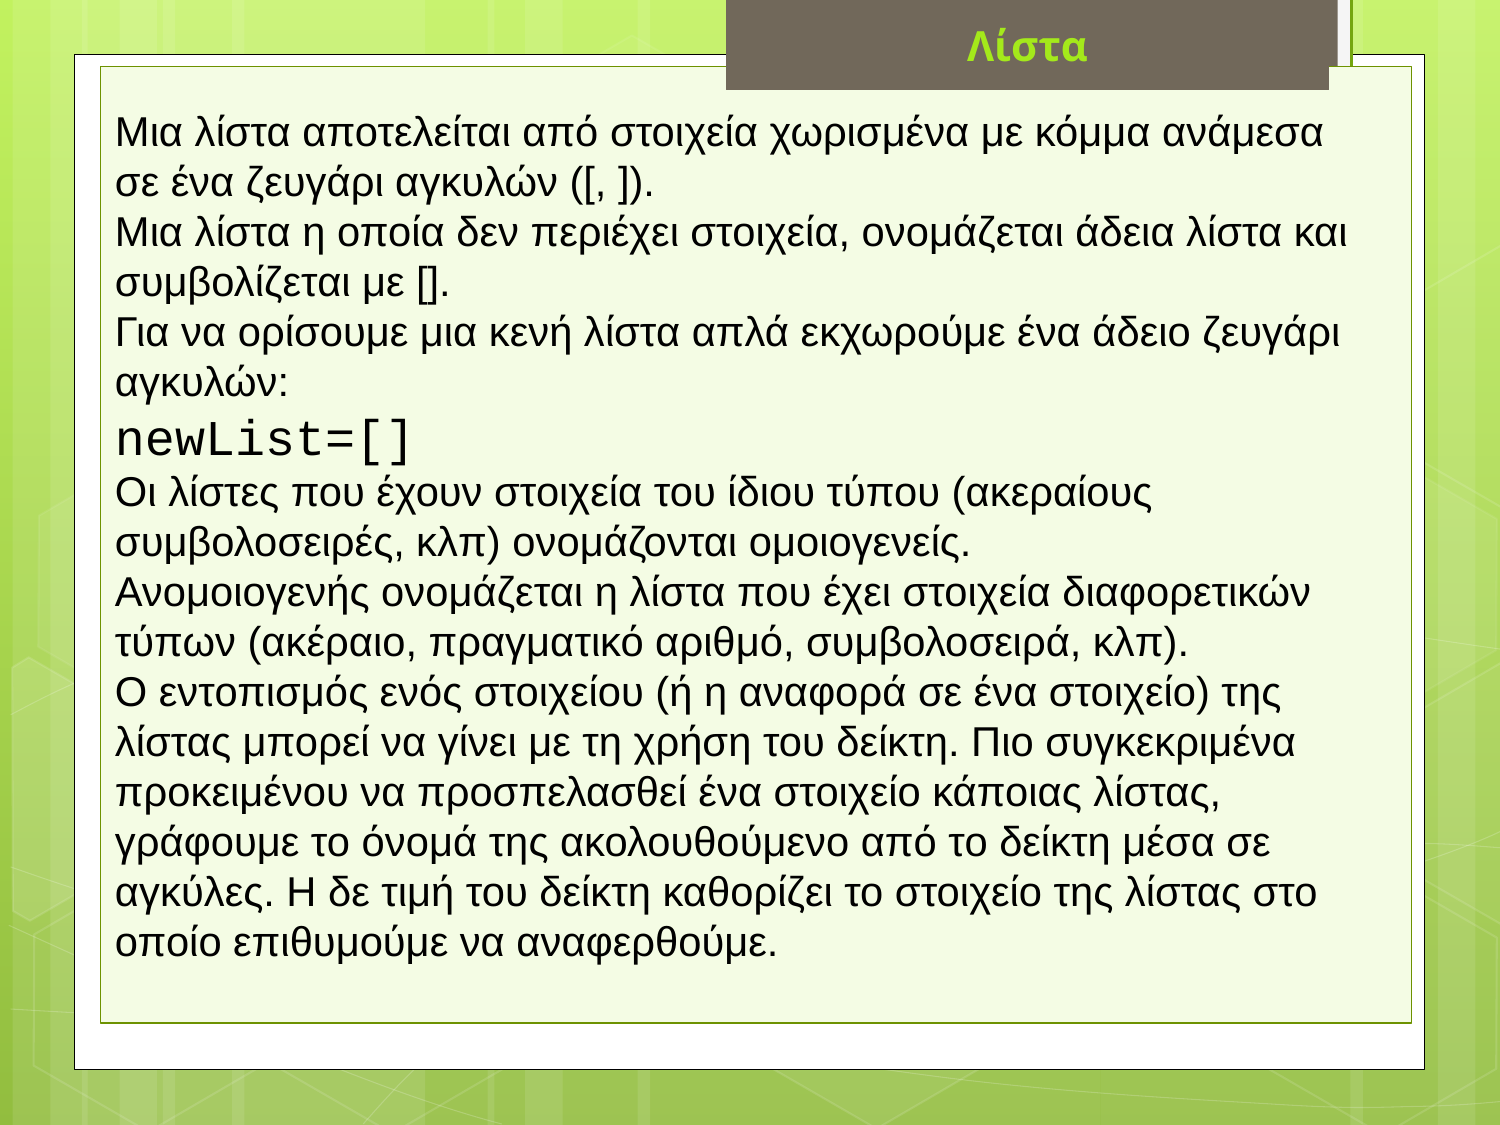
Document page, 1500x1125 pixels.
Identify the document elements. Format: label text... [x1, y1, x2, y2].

text_box Λίστα [725, 0, 1330, 91]
text_box [99, 65, 1413, 1024]
text_box Μια λίστα αποτελείται από στοιχεία χωρισμένα με κόμμα ανάμεσα σε ένα ζευγάρι αγκυλών ([, ]). Μια λίστα η οποία δεν περιέχει στοιχεία, ονομάζεται άδεια λίστα και συμβολίζεται με []. Για να ορίσουμε μια κενή λίστα απλά εκχωρούμε ένα άδειο ζευγάρι αγκυλών: newList=[] Οι λίστες που έχουν στοιχεία του ίδιου τύπου (ακεραίους συμβολοσειρές, κλπ) ονομάζονται ομοιογενείς. Ανομοιογενής ονομάζεται η λίστα που έχει στοιχεία διαφορετικών τύπων (ακέραιο, πραγματικό αριθμό, συμβολοσειρά, κλπ). Ο εντοπισμός ενός στοιχείου (ή η αναφορά σε ένα στοιχείο) της λίστας μπορεί να γίνει με τη χρήση του δείκτη. Πιο συγκεκριμένα προκειμένου να προσπελασθεί ένα στοιχείο κάποιας λίστας, γράφουμε το όνομά της ακολουθούμενο από το δείκτη μέσα σε αγκύλες. Η δε τιμή του δείκτη καθορίζει το στοιχείο της λίστας στο οποίο επιθυμούμε να αναφερθούμε. [100, 97, 1376, 1023]
